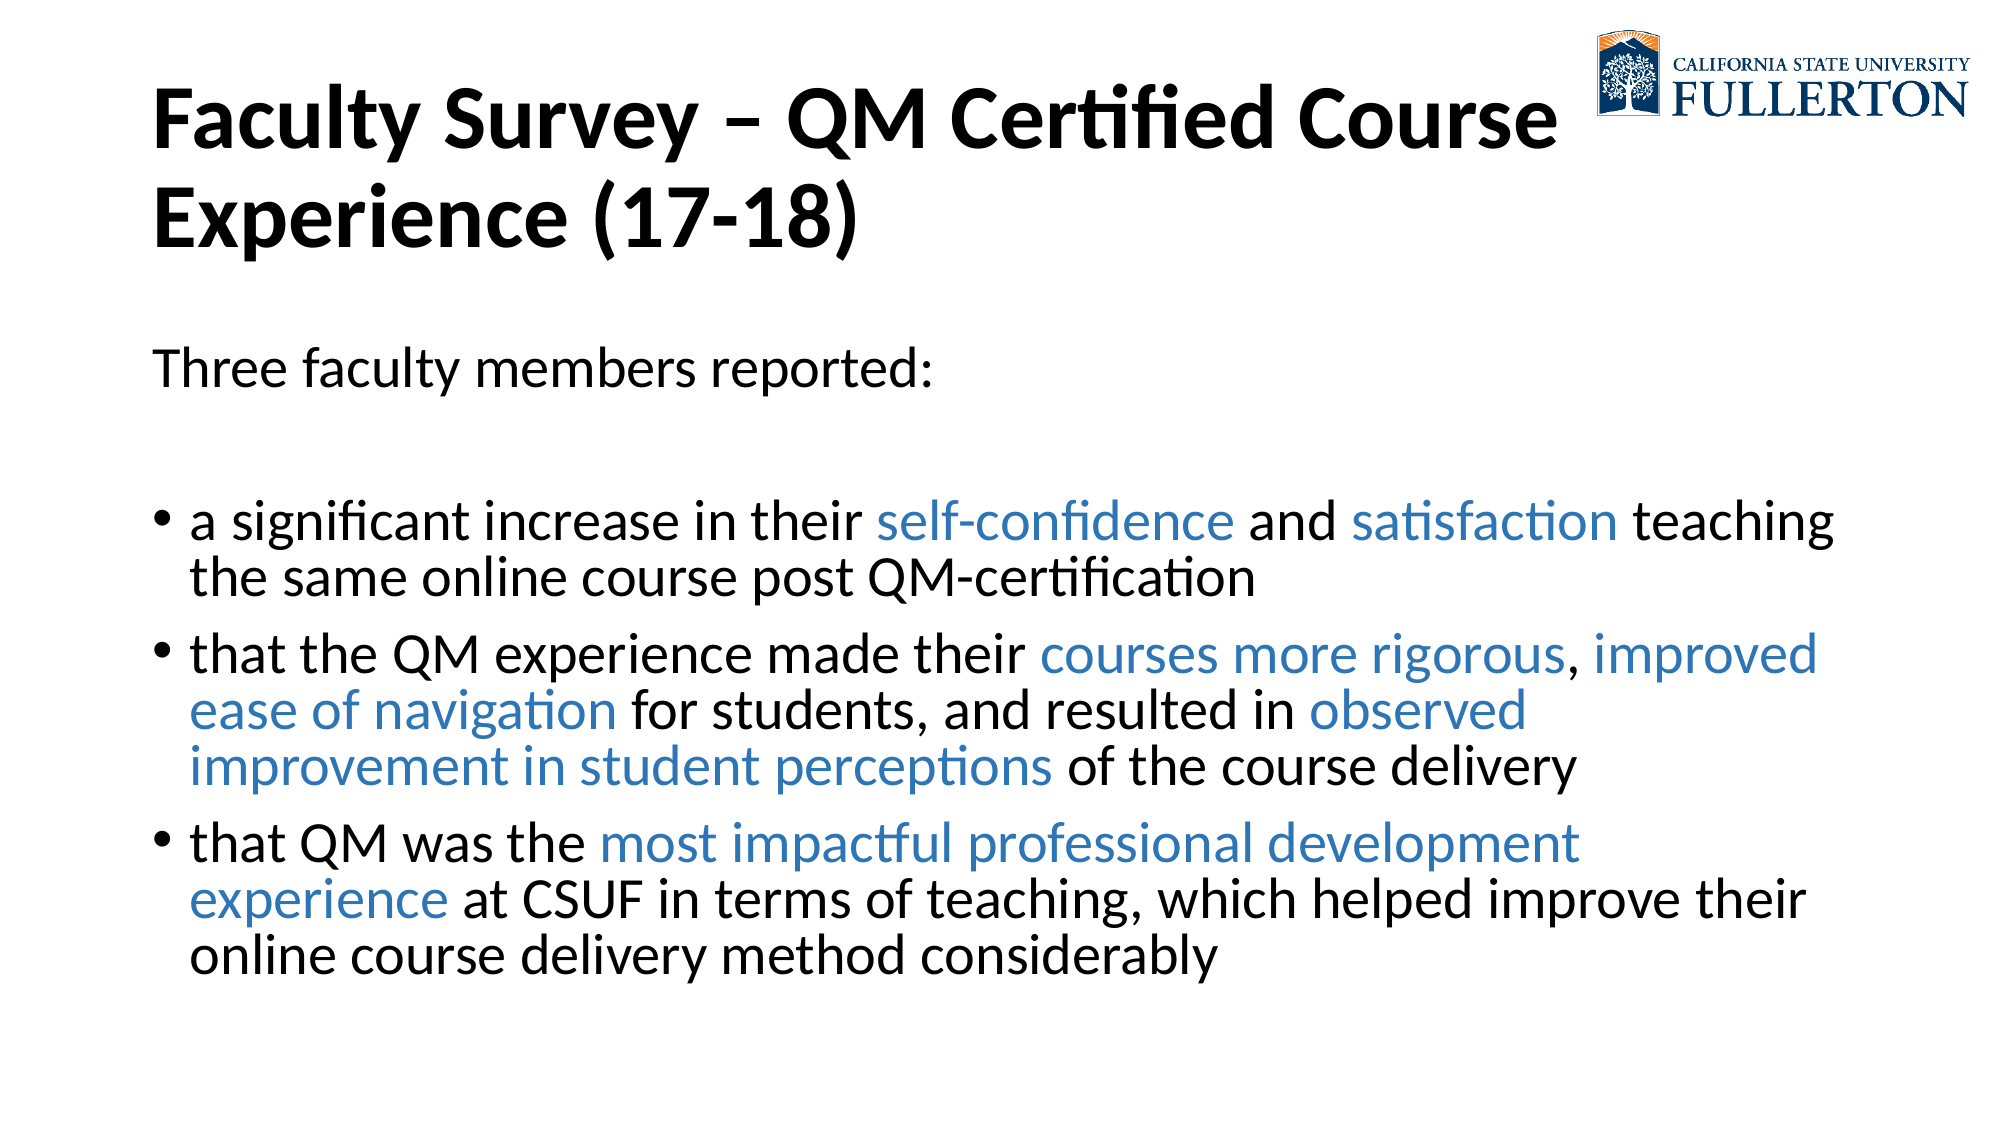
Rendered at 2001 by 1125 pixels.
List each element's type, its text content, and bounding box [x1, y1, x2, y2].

picture [1563, 0, 2000, 153]
list Three faculty members reported: a significant increase in their self-confidence and satisfaction teaching the same online course post QM-certification that the QM experience made their courses more rigorous, improved ease of navigation for students, and resulted in observed improvement in student perceptions of the course delivery that QM was the most impactful professional development experience at CSUF in terms of teaching, which helped improve their online course delivery method considerably [137, 334, 1863, 1049]
title Faculty Survey – QM Certified Course Experience (17-18) [137, 59, 1863, 278]
